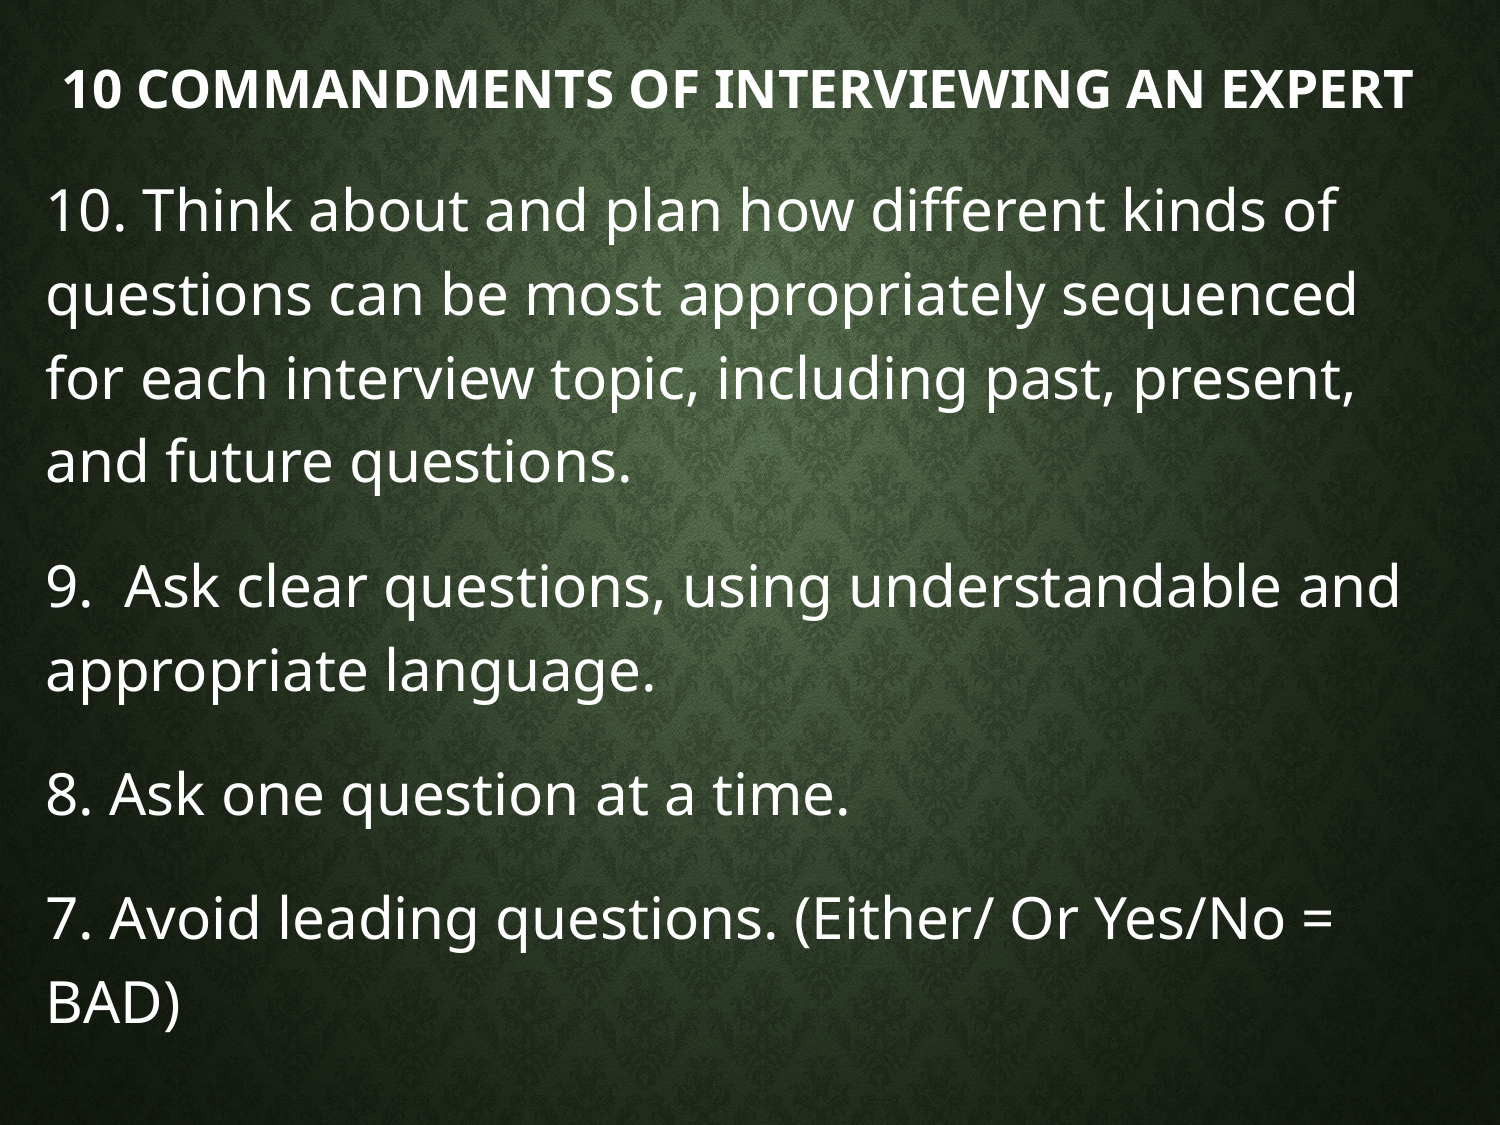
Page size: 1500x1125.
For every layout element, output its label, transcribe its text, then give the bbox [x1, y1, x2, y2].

list 10. Think about and plan how different kinds of questions can be most appropriately sequenced for each interview topic, including past, present, and future questions. 9. Ask clear questions, using understandable and appropriate language. 8. Ask one question at a time. 7. Avoid leading questions. (Either/ Or Yes/No = BAD) [30, 151, 1461, 1090]
title 10 Commandments of interviewing an expert [16, 16, 1461, 167]
